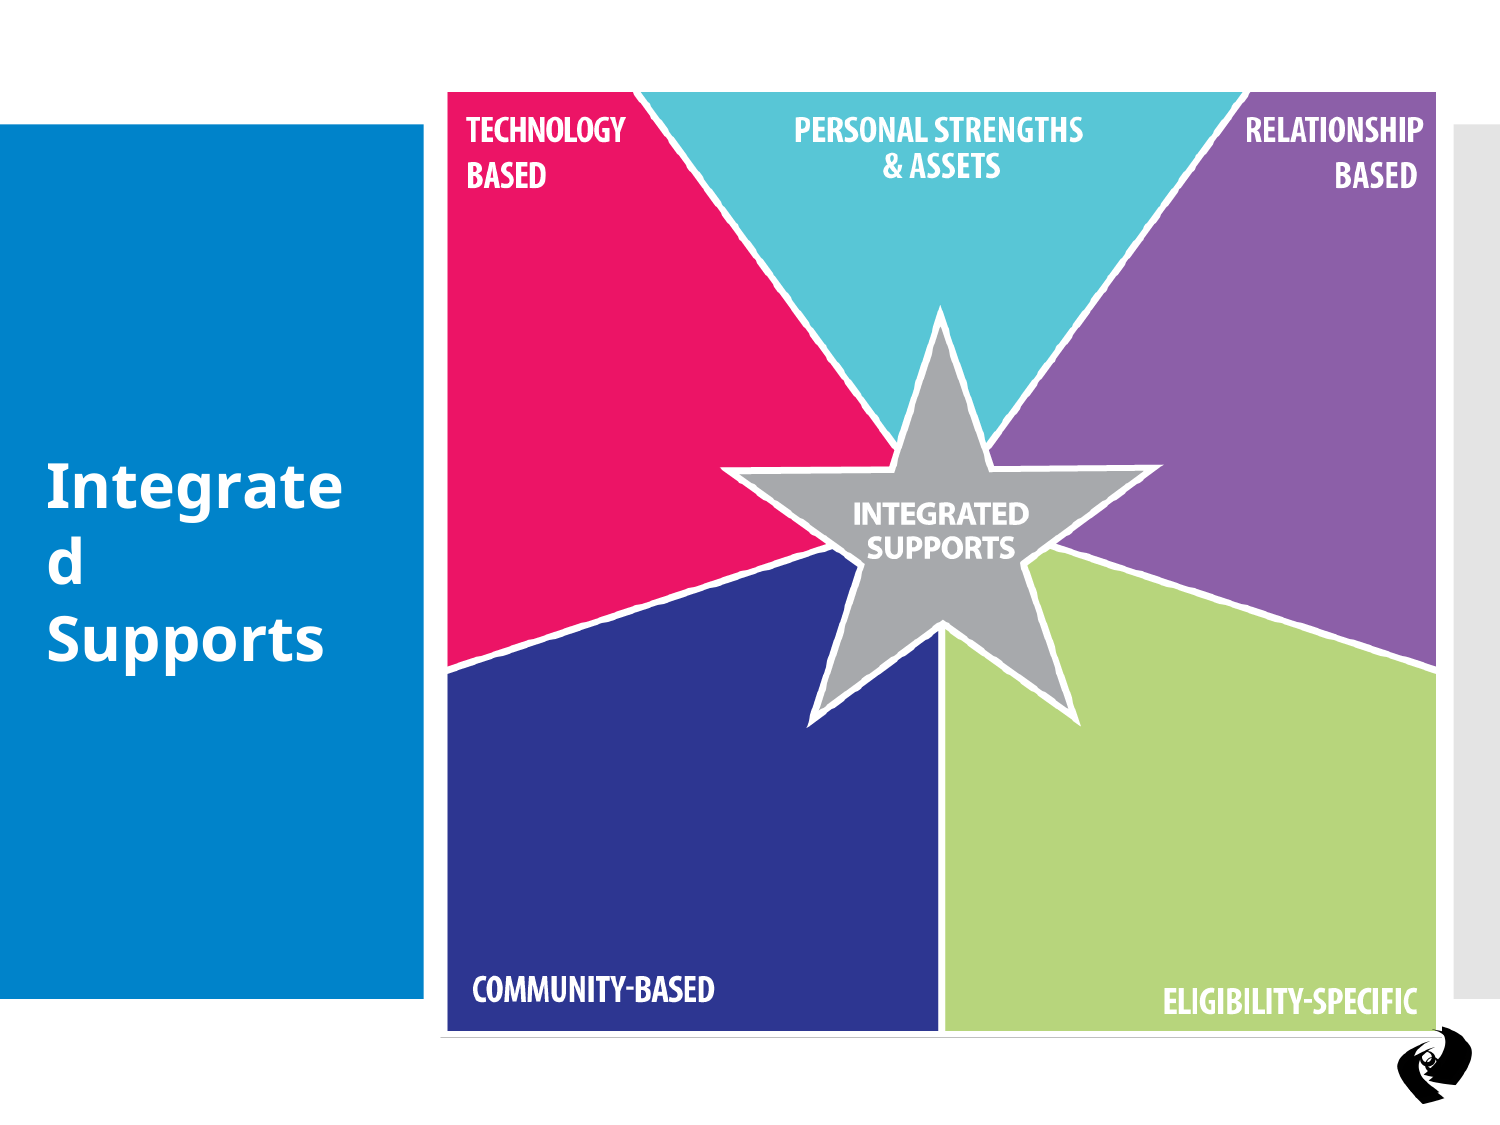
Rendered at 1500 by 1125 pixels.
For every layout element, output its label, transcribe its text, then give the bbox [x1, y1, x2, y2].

picture [1397, 1022, 1472, 1104]
title Integrated Supports [31, 184, 394, 940]
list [440, 85, 1442, 1039]
